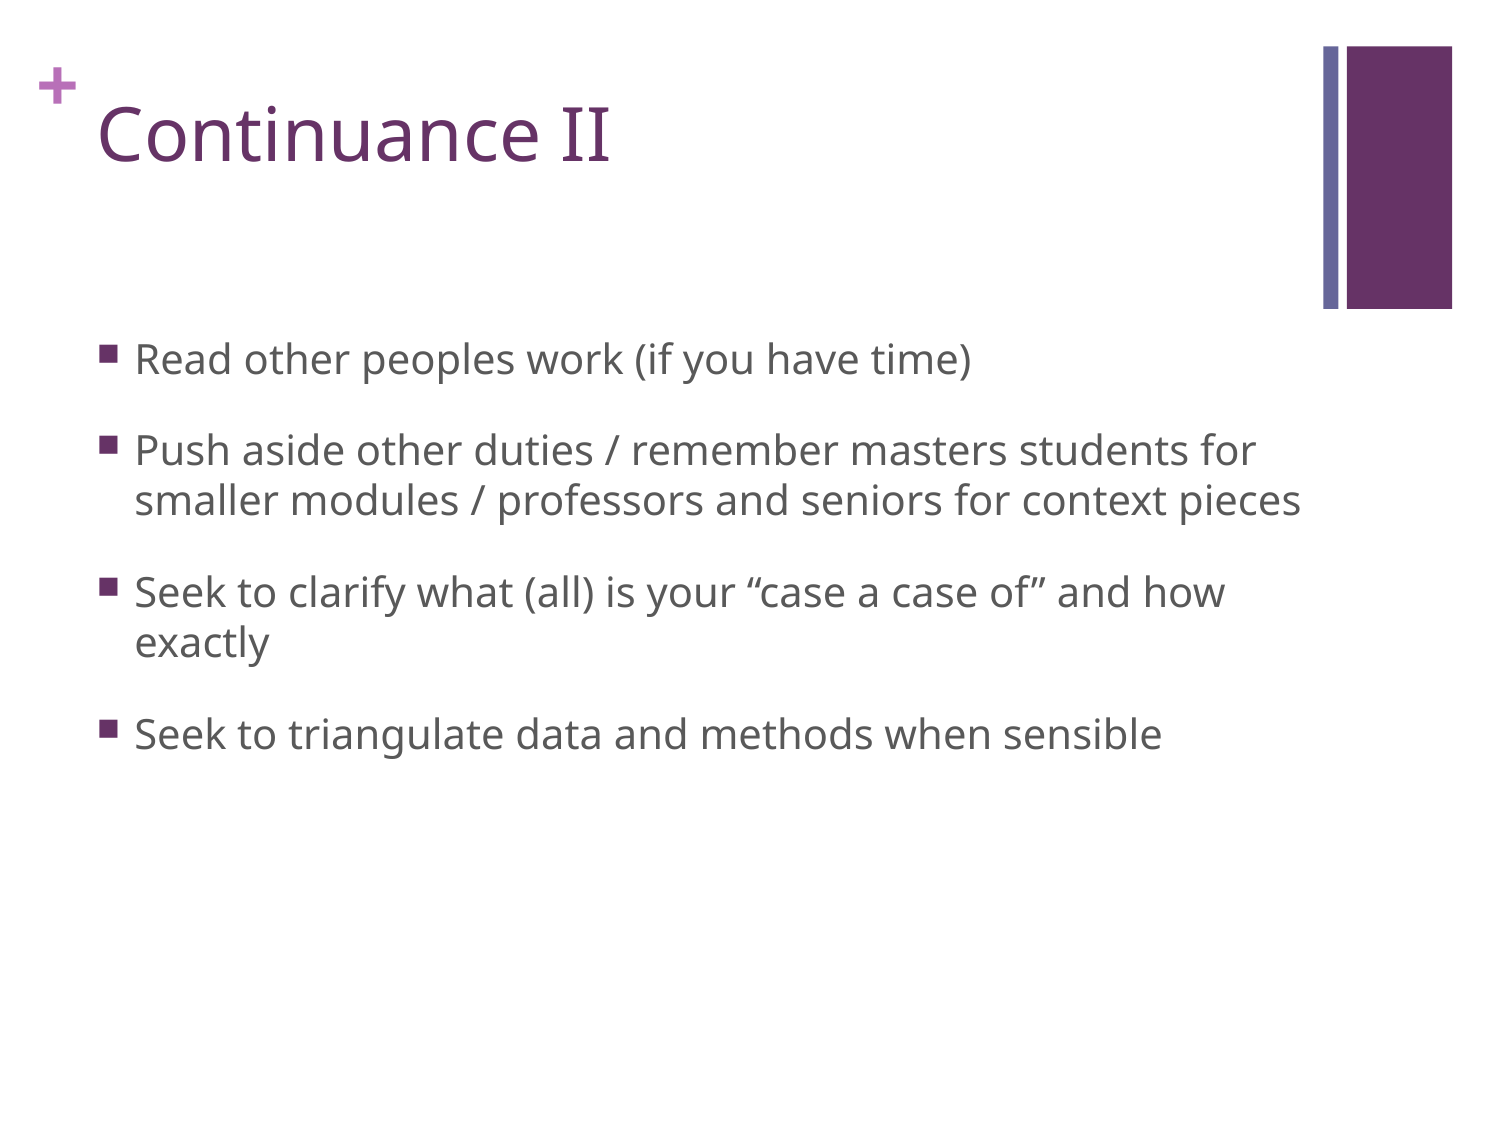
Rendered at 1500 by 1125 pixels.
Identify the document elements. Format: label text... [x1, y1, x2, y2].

list Read other peoples work (if you have time) Push aside other duties / remember masters students for smaller modules / professors and seniors for context pieces Seek to clarify what (all) is your “case a case of” and how exactly Seek to triangulate data and methods when sensible [81, 324, 1322, 1005]
title Continuance II [81, 79, 1322, 263]
